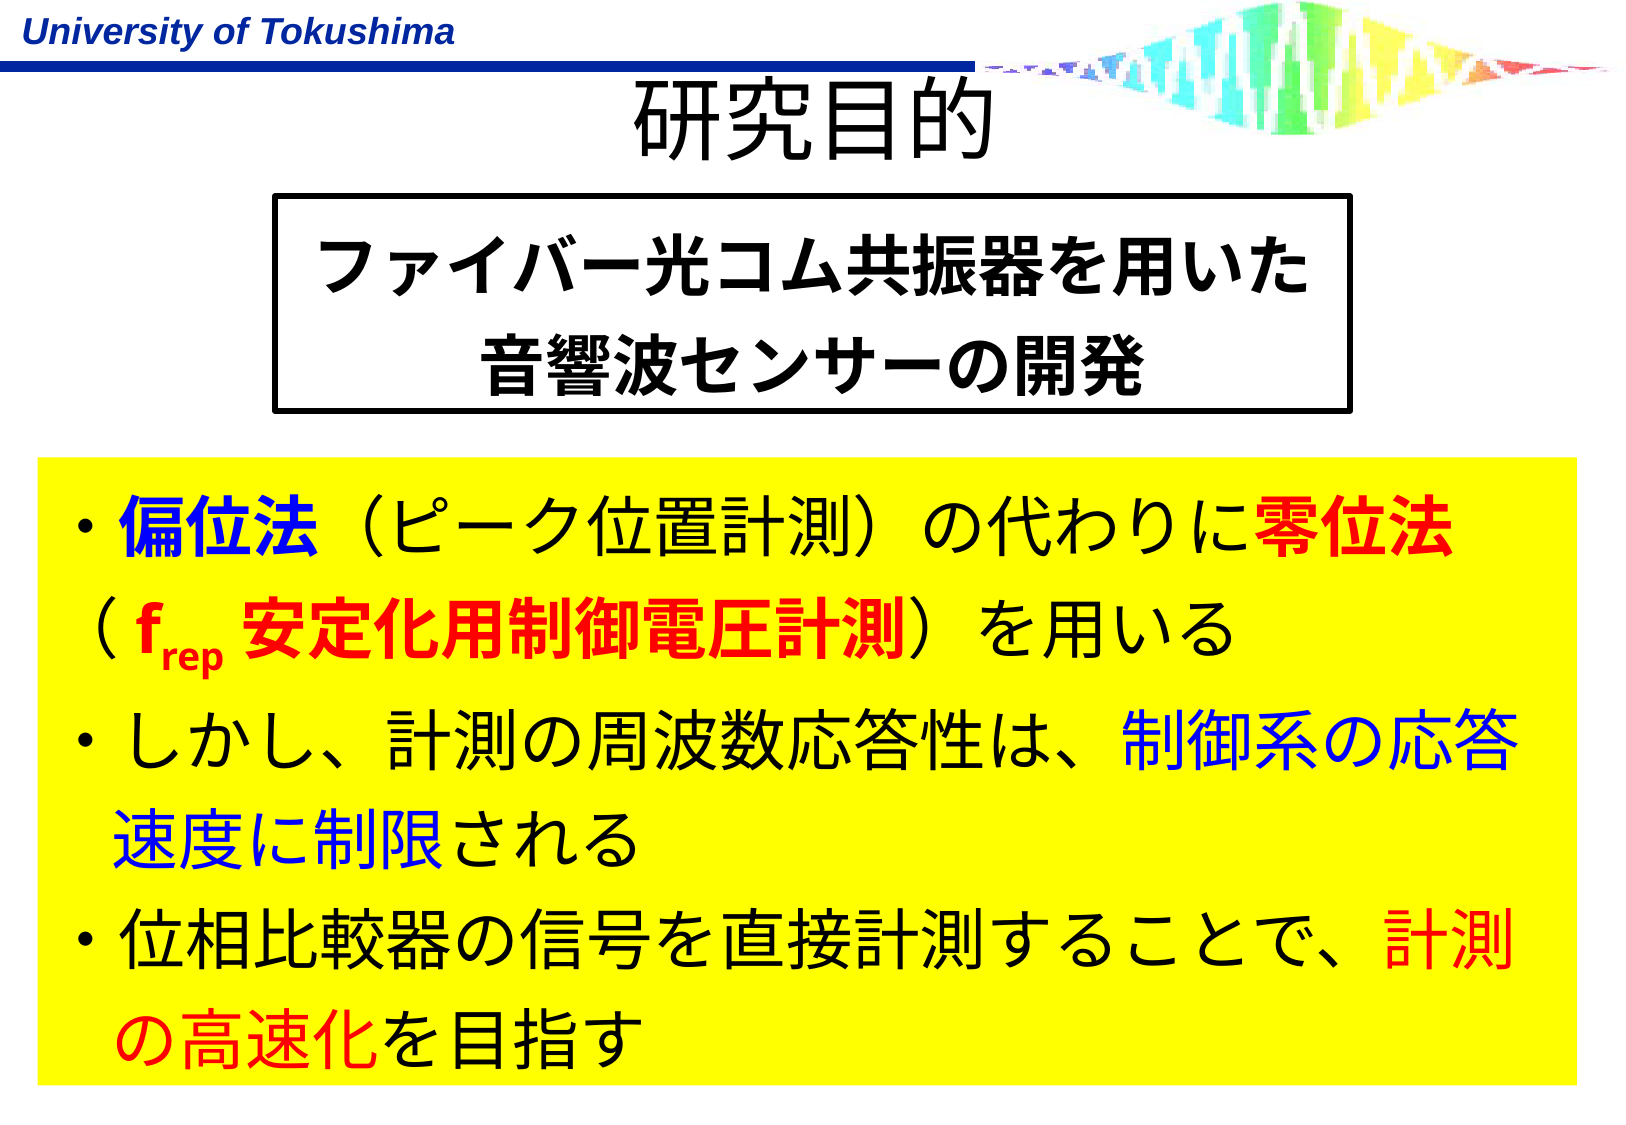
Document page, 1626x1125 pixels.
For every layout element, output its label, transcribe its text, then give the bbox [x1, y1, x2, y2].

text_box ・偏位法（ピーク位置計測）の代わりに零位法 （frep安定化用制御電圧計測）を用いる ・しかし、計測の周波数応答性は、制御系の応答速度に制限される ・位相比較器の信号を直接計測することで、計測の高速化を目指す [37, 457, 1577, 1086]
picture [975, 0, 1625, 54]
text_box ファイバー光コム共振器を用いた 音響波センサーの開発 [275, 196, 1350, 411]
text_box 研究目的 [2, 54, 1625, 180]
